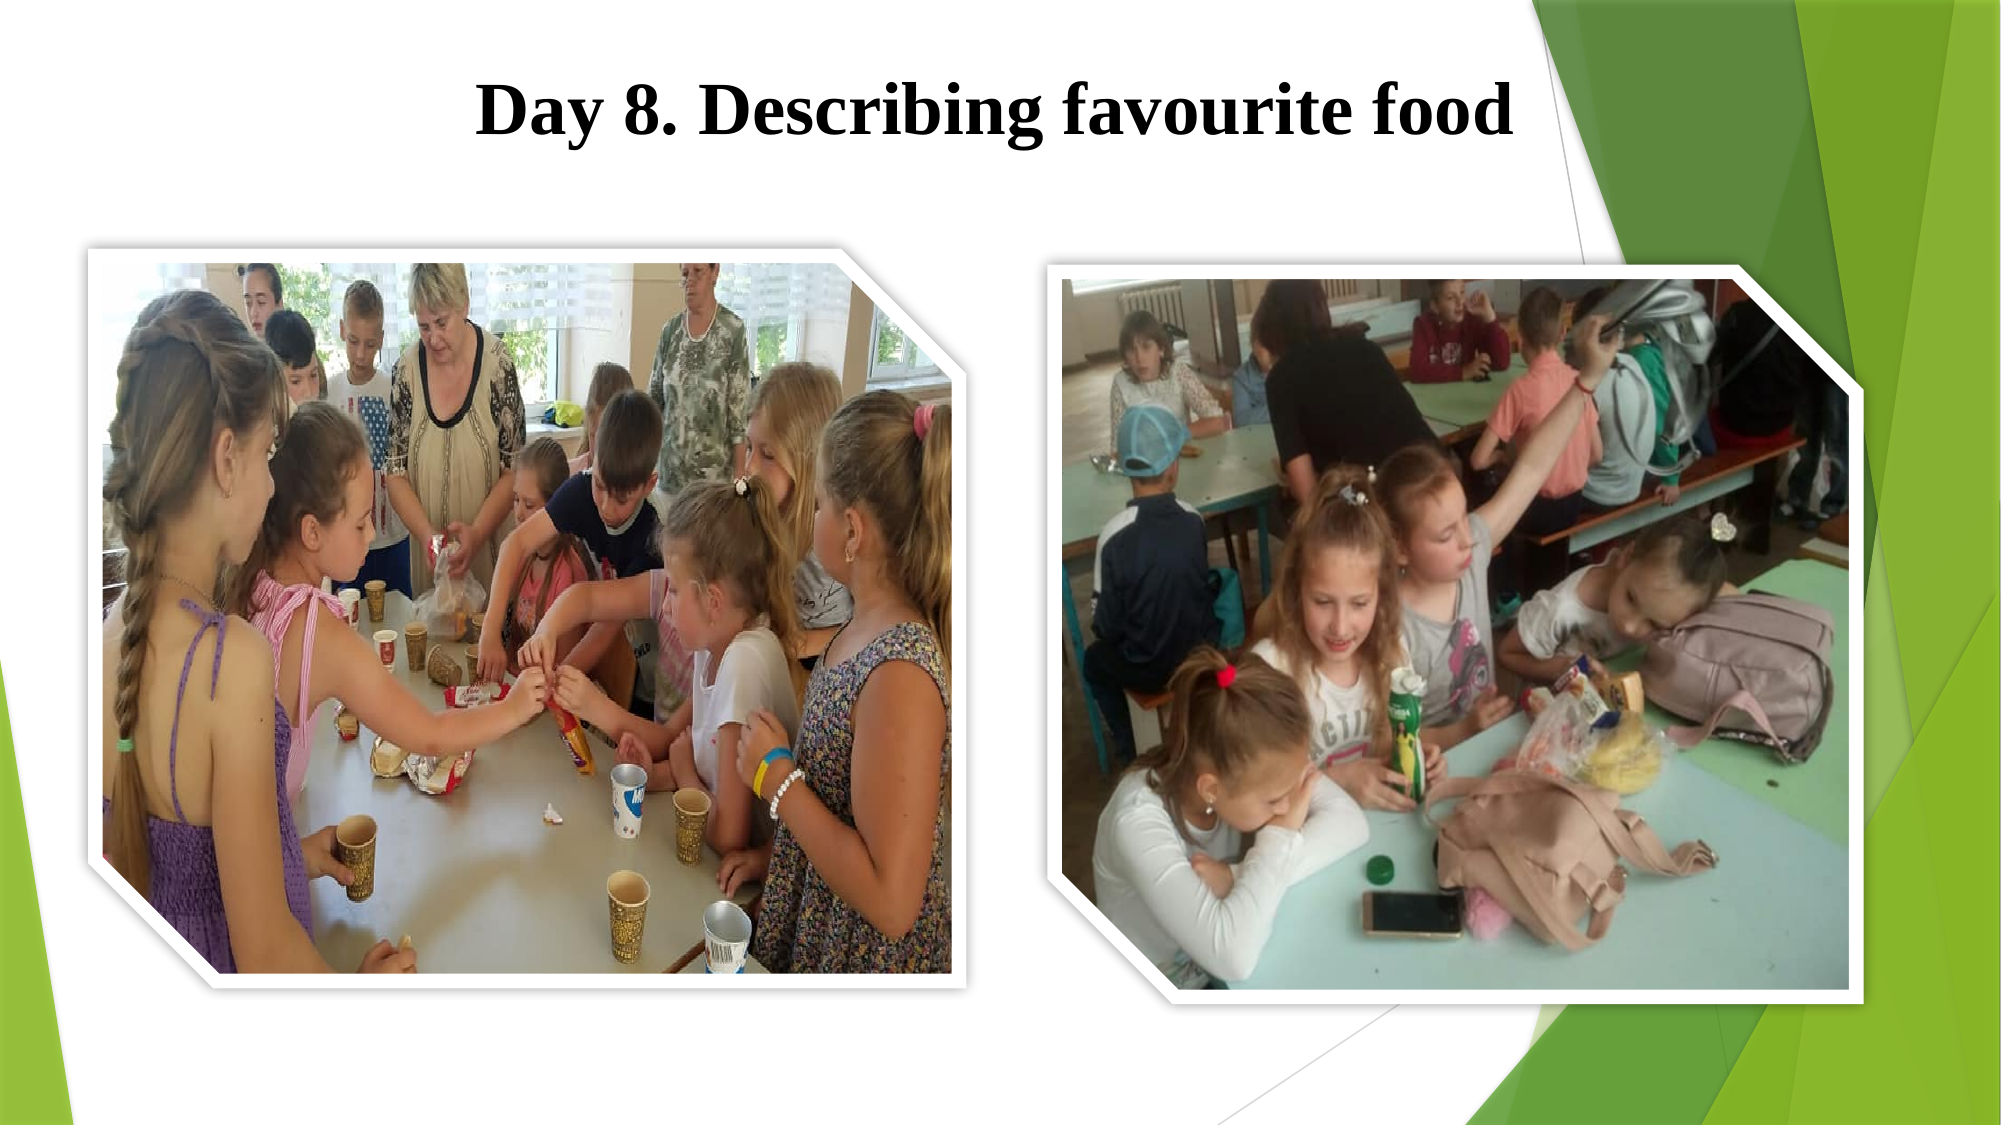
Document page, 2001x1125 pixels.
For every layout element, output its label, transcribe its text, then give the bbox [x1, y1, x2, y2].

picture [94, 255, 960, 982]
picture [1054, 271, 1857, 998]
text_box Day 8. Describing favourite food [460, 52, 1530, 157]
